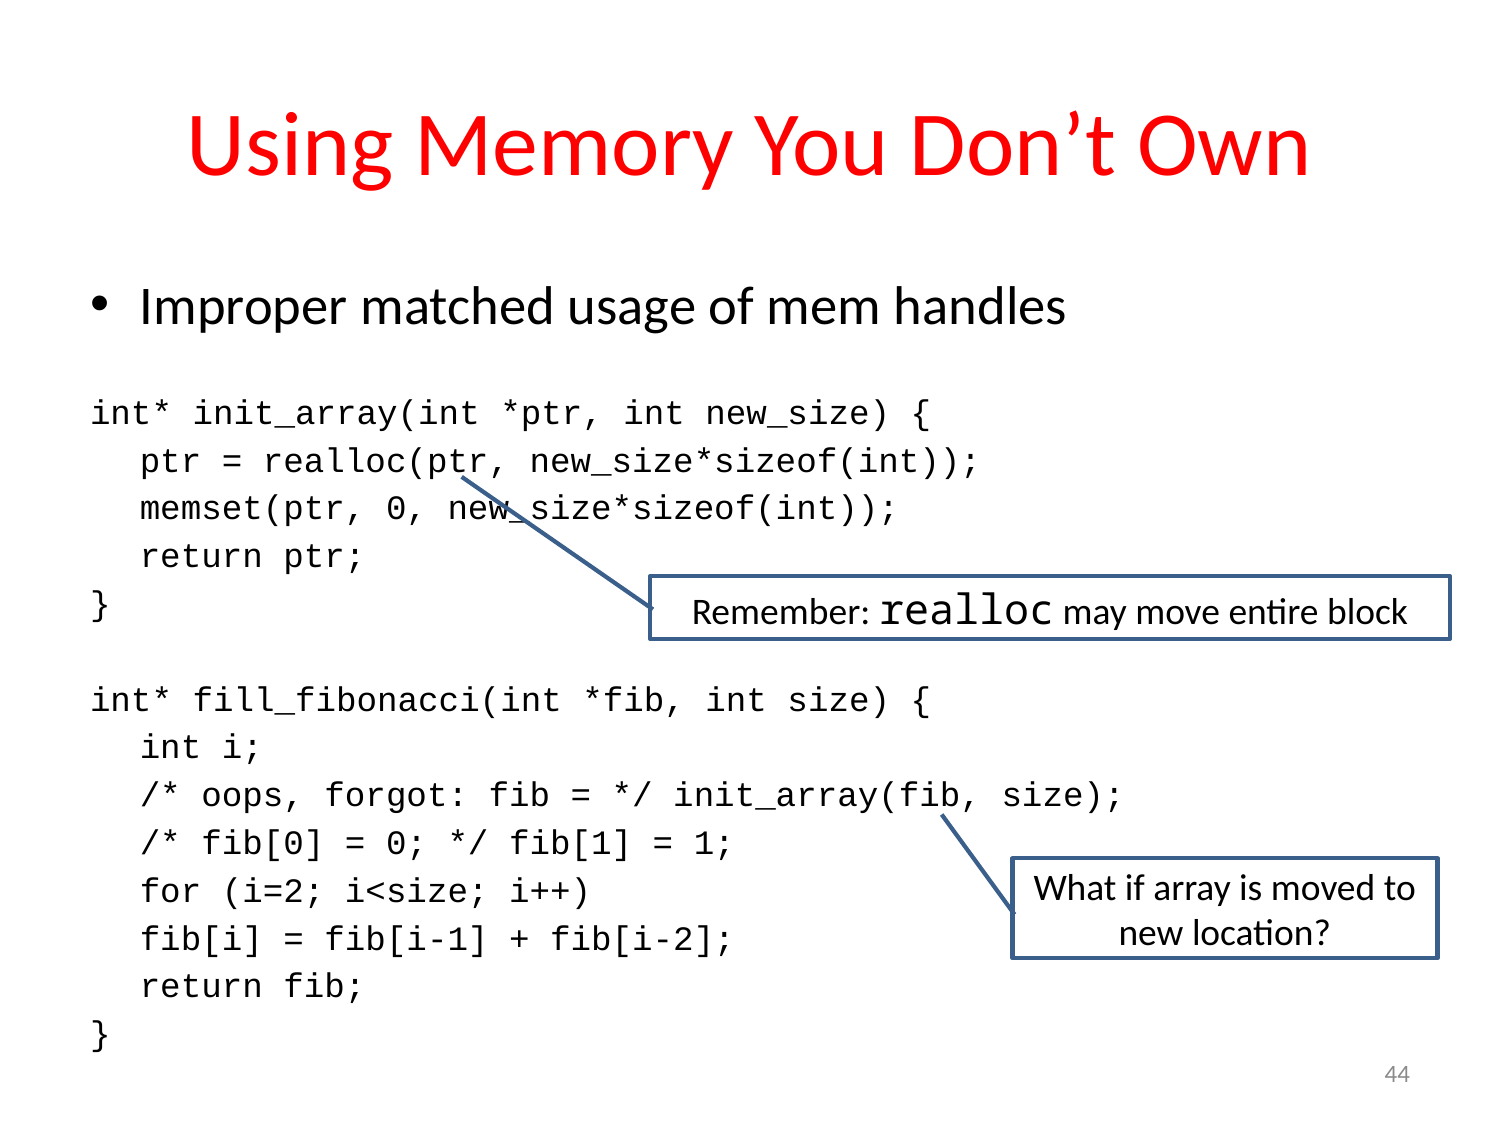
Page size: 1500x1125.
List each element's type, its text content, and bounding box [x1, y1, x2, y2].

list Improper matched usage of mem handles int* init_array(int *ptr, int new_size) { ptr = realloc(ptr, new_size*sizeof(int)); memset(ptr, 0, new_size*sizeof(int)); return ptr; } int* fill_fibonacci(int *fib, int size) { int i; /* oops, forgot: fib = */ init_array(fib, size); /* fib[0] = 0; */ fib[1] = 1; for (i=2; i<size; i++) fib[i] = fib[i-1] + fib[i-2]; return fib; } [75, 262, 1425, 1070]
slide_number 44 [1074, 1042, 1425, 1103]
title Using Memory You Don’t Own [75, 45, 1425, 233]
text_box Remember: realloc may move entire block [460, 475, 1452, 641]
text_box What if array is moved to new location? [939, 813, 1440, 960]
